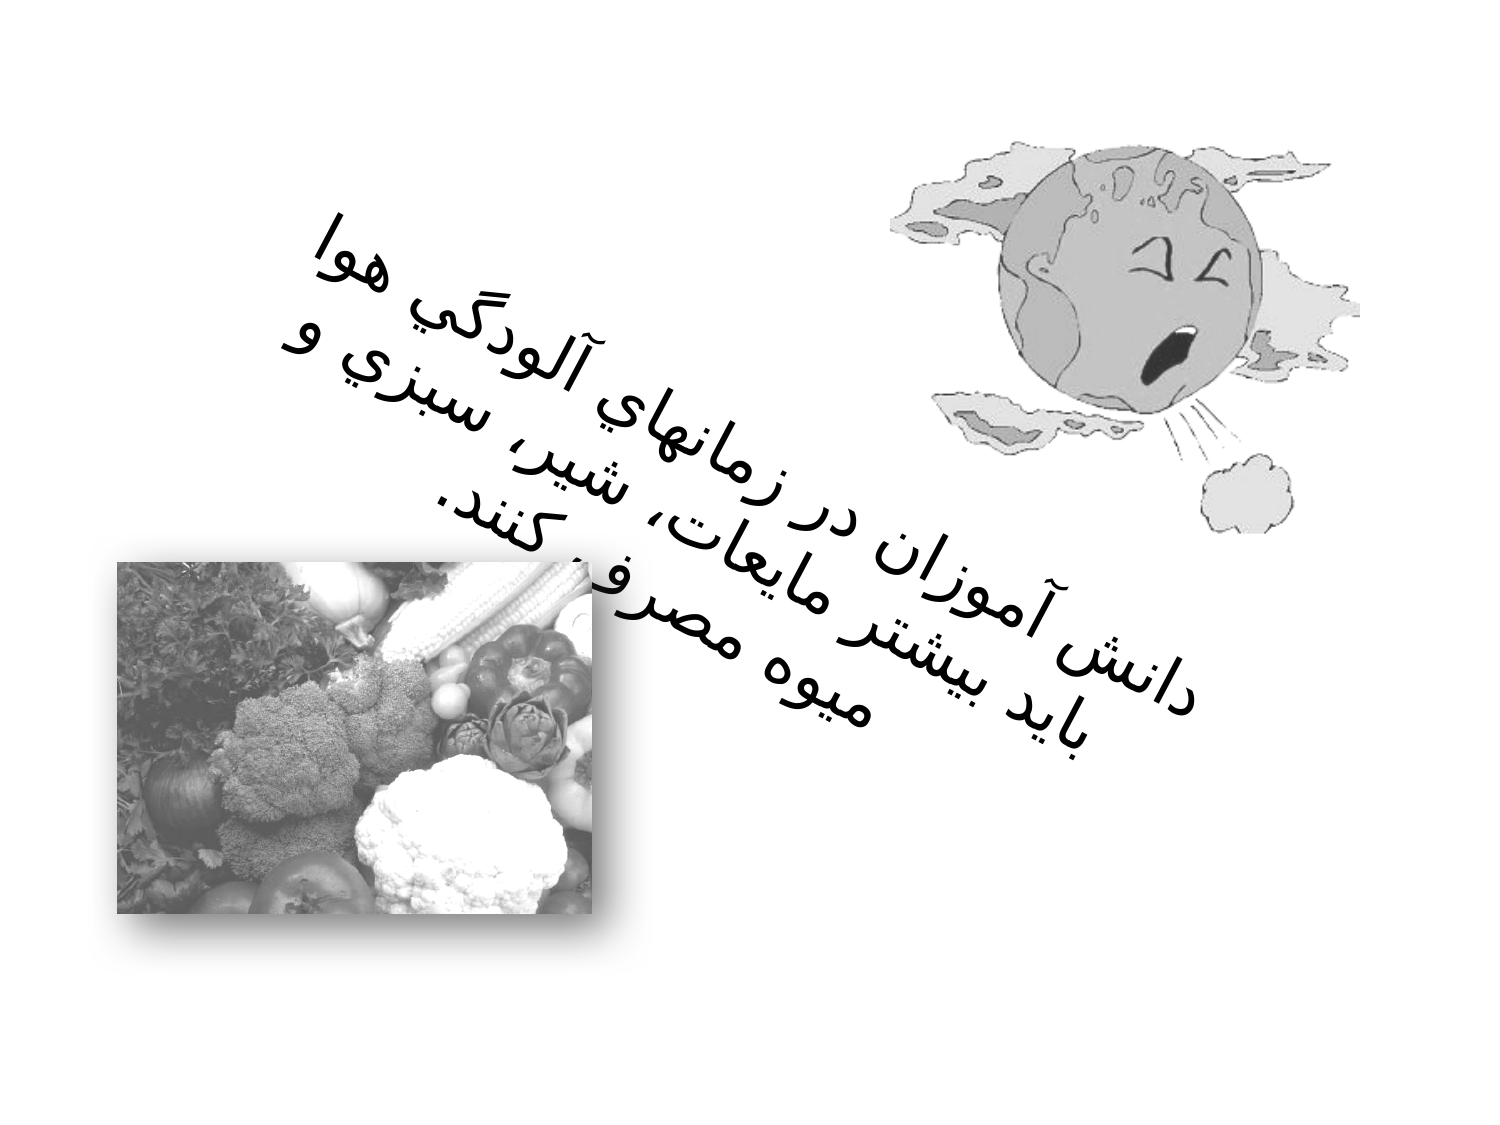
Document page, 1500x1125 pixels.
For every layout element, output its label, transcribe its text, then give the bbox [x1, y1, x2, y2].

picture [890, 140, 1360, 540]
list دانش آموزان در زمانهاي آلودگي هوا بايد بيشتر مايعات، شير، سبزي و ميوه مصرف كنند. [175, 160, 1280, 902]
picture [116, 562, 592, 915]
